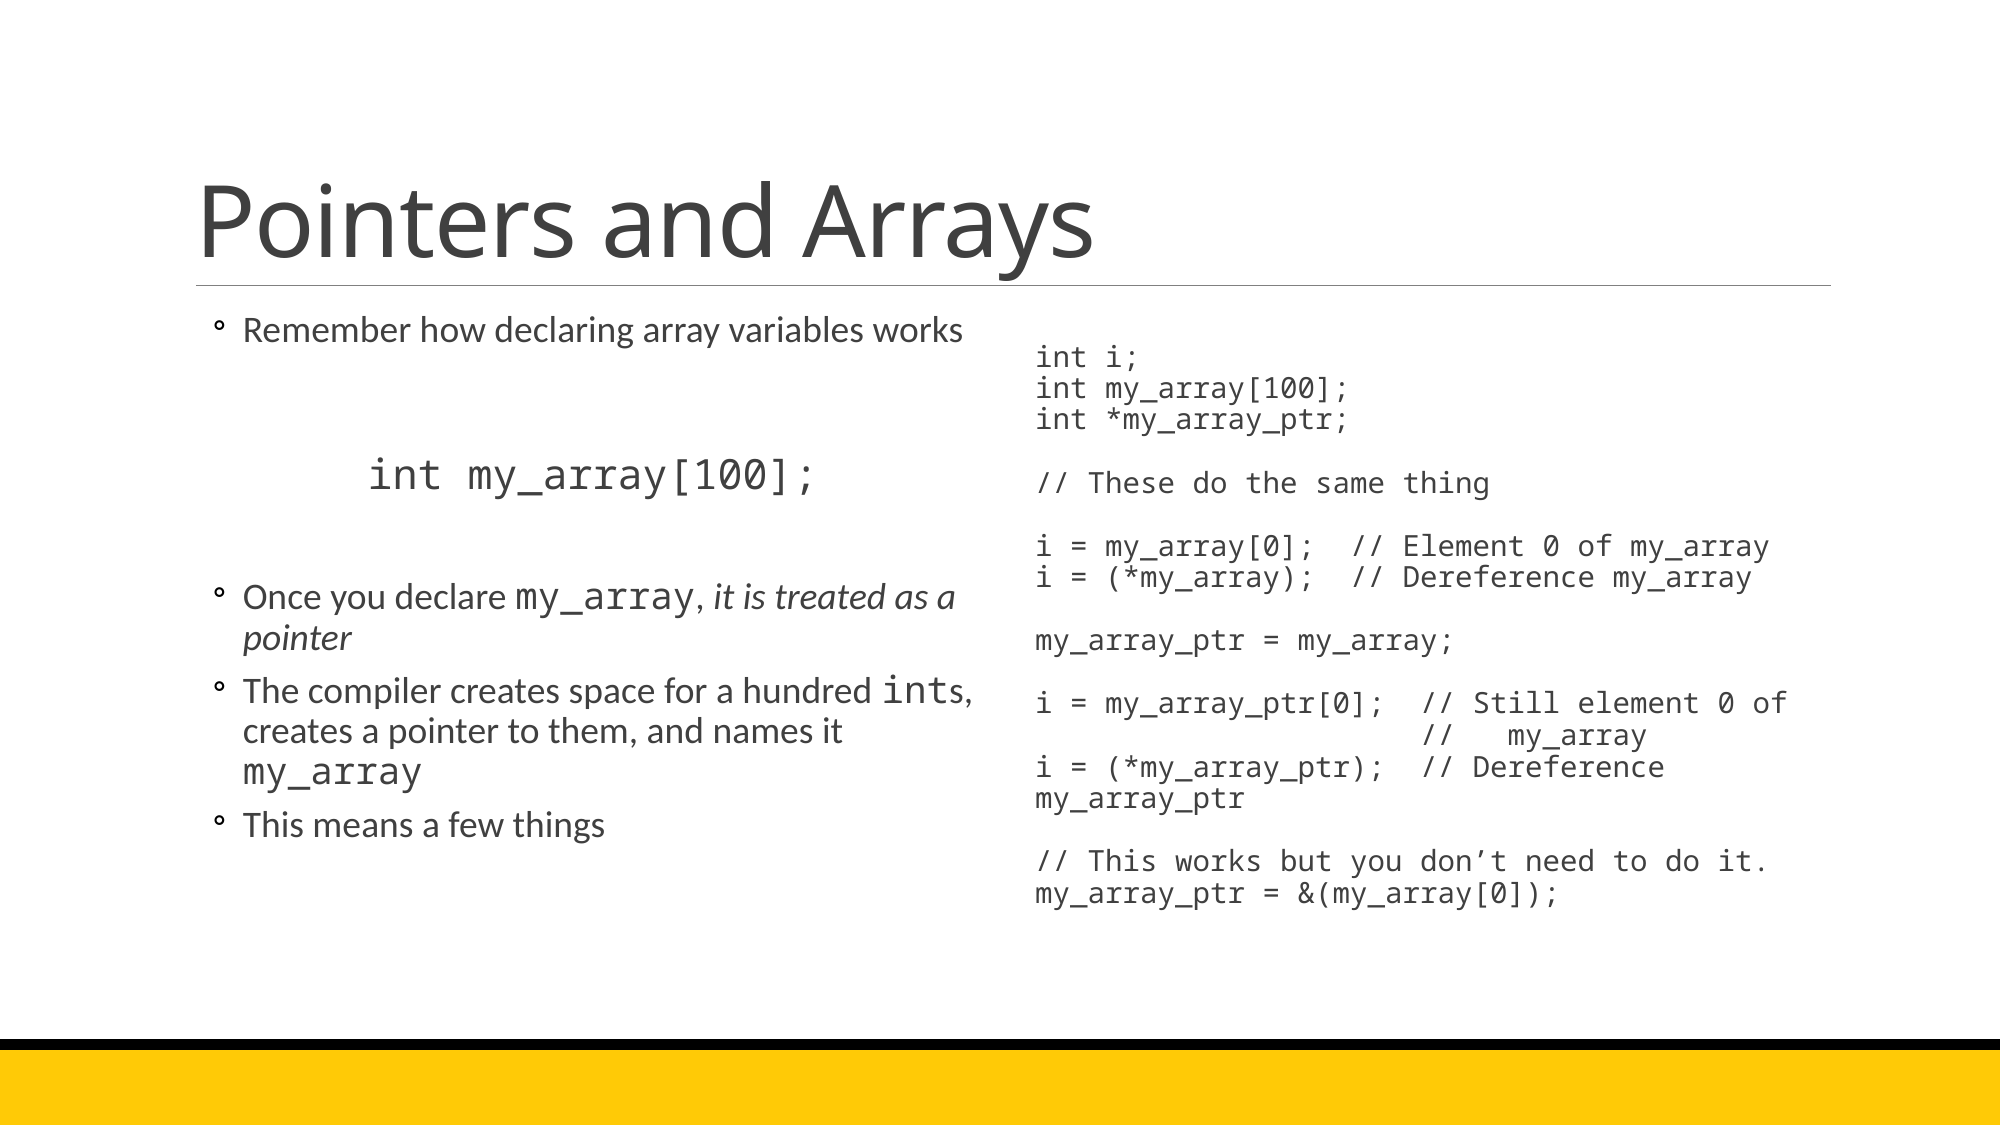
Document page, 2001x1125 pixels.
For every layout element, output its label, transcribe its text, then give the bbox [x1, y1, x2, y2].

list Remember how declaring array variables works int my_array[100]; Once you declare my_array, it is treated as a pointer The compiler creates space for a hundred ints, creates a pointer to them, and names it my_array This means a few things [180, 302, 990, 963]
list int i; int my_array[100]; int *my_array_ptr; // These do the same thing i = my_array[0]; // Element 0 of my_array i = (*my_array); // Dereference my_array my_array_ptr = my_array; i = my_array_ptr[0]; // Still element 0 of // my_array i = (*my_array_ptr); // Dereference my_array_ptr // This works but you don’t need to do it. my_array_ptr = &(my_array[0]); [1020, 302, 1830, 1038]
title Pointers and Arrays [180, 47, 1830, 285]
